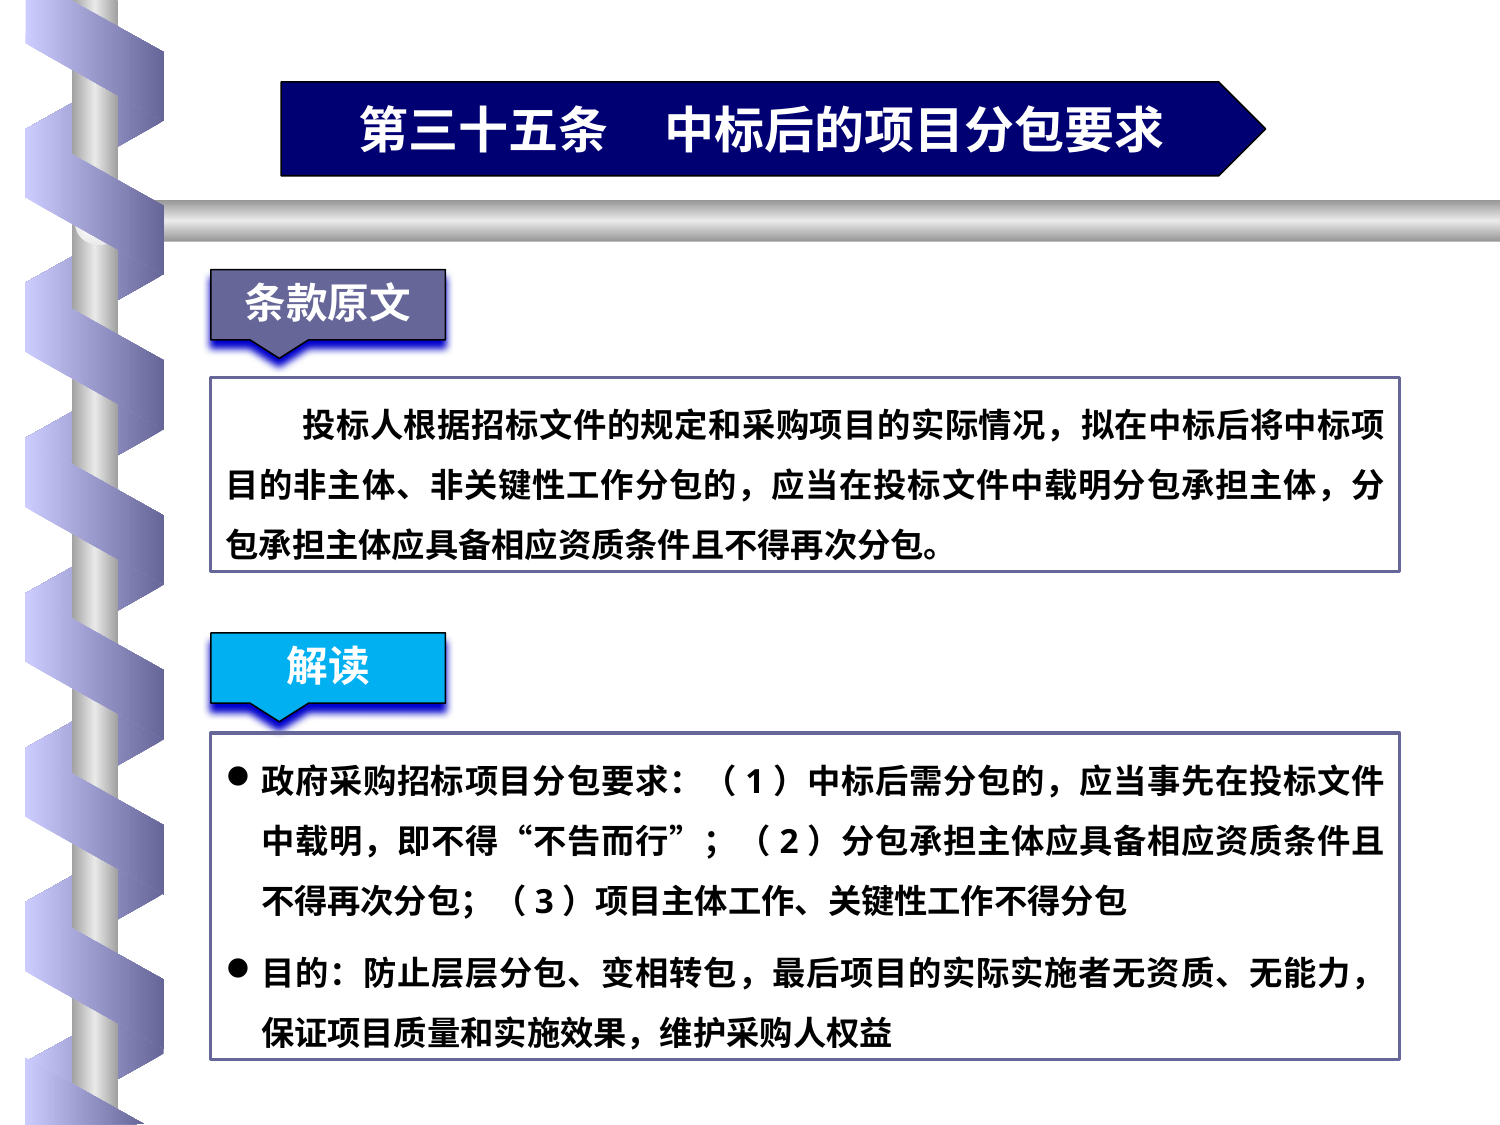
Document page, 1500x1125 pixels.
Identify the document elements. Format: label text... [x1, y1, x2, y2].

text_box 投标人根据招标文件的规定和采购项目的实际情况，拟在中标后将中标项目的非主体、非关键性工作分包的，应当在投标文件中载明分包承担主体，分包承担主体应具备相应资质条件且不得再次分包。 [210, 377, 1400, 572]
text_box 解读 [210, 632, 446, 722]
text_box 政府采购招标项目分包要求：（1）中标后需分包的，应当事先在投标文件中载明，即不得“不告而行”；（2）分包承担主体应具备相应资质条件且不得再次分包；（3）项目主体工作、关键性工作不得分包 目的：防止层层分包、变相转包，最后项目的实际实施者无资质、无能力，保证项目质量和实施效果，维护采购人权益 [210, 733, 1400, 1060]
text_box 第三十五条 中标后的项目分包要求 [281, 81, 1266, 176]
text_box 条款原文 [210, 269, 446, 359]
